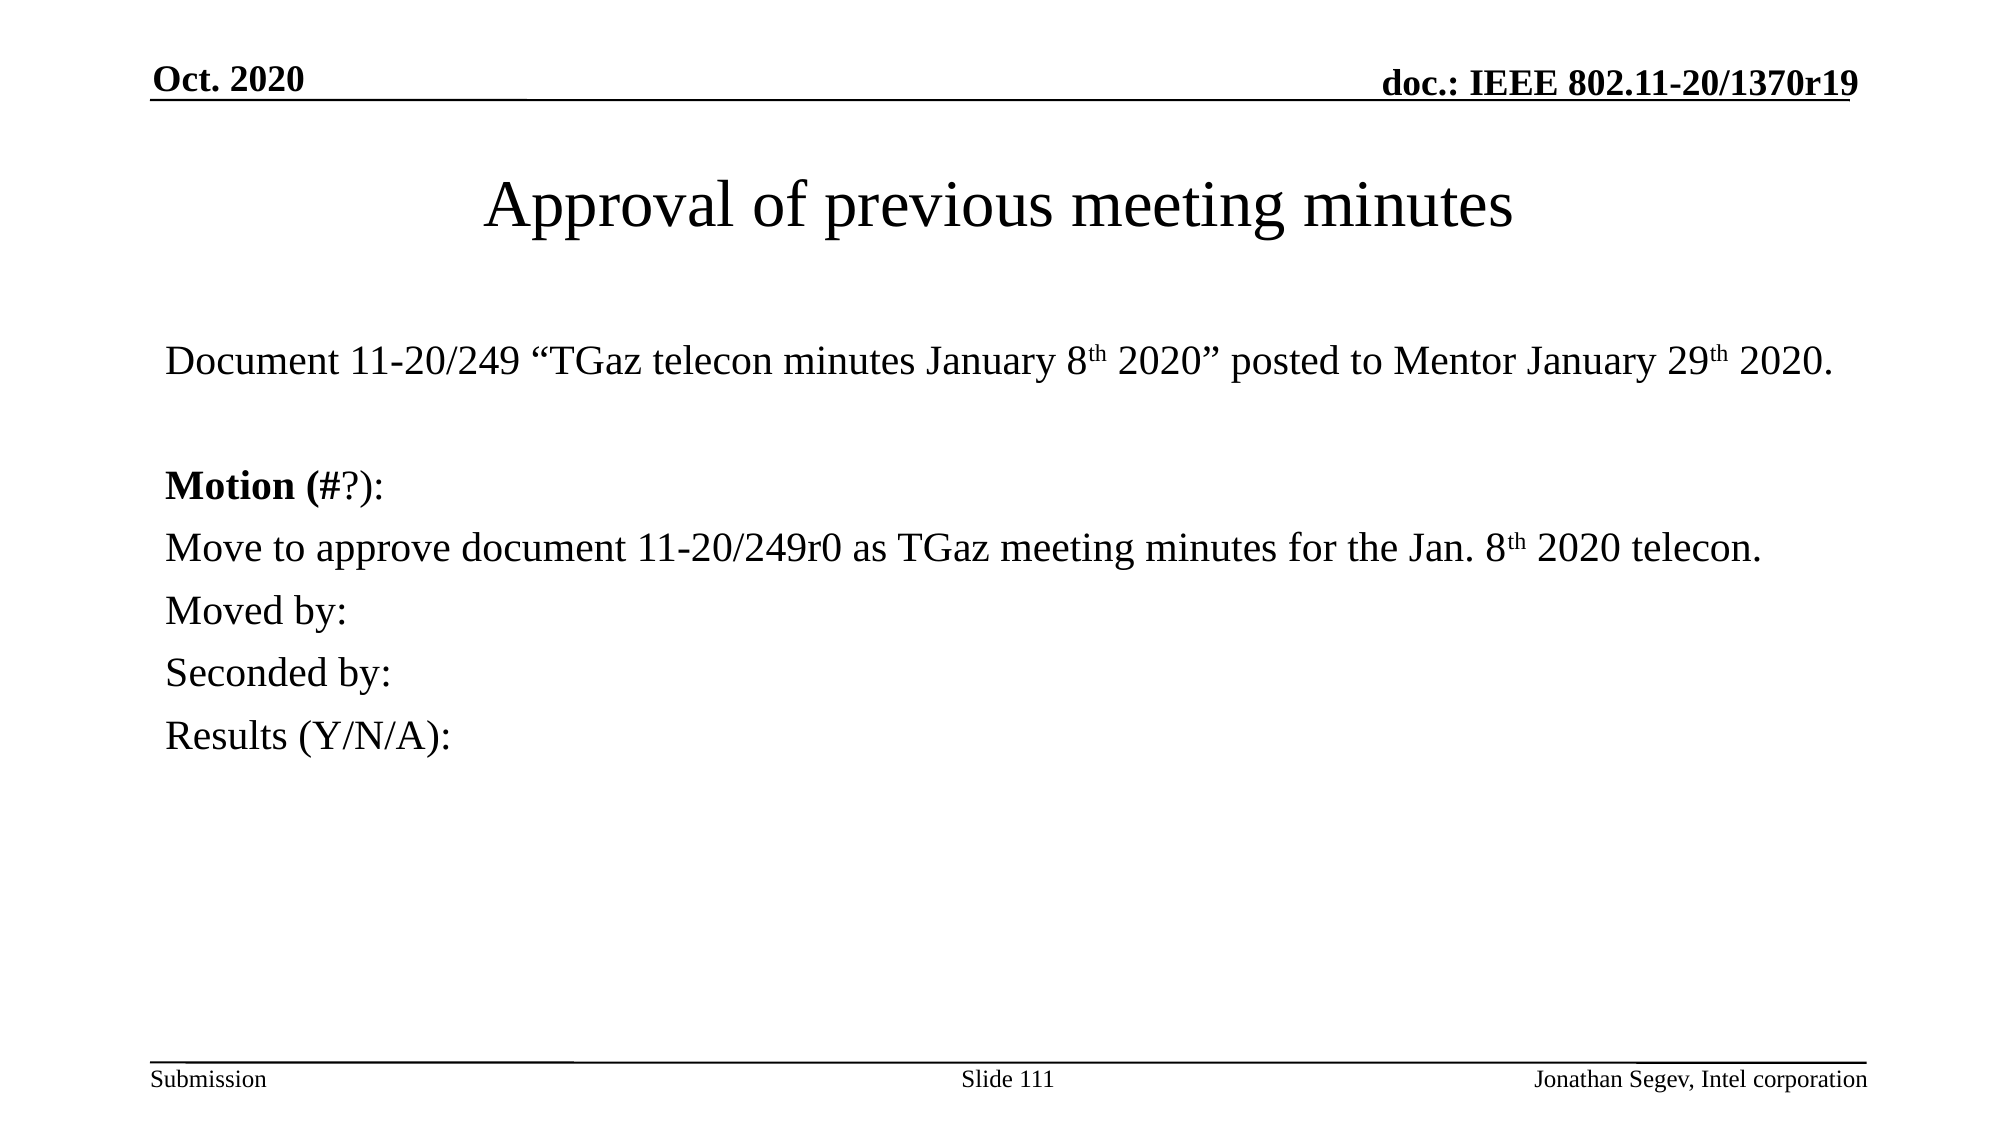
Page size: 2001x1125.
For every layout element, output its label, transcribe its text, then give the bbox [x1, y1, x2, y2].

title Approval of previous meeting minutes [149, 112, 1850, 288]
slide_number Slide 111 [950, 1061, 1067, 1123]
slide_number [152, 54, 563, 100]
list Document 11-20/249 “TGaz telecon minutes January 8th 2020” posted to Mentor January 29th 2020. Motion (#?): Move to approve document 11-20/249r0 as TGaz meeting minutes for the Jan. 8th 2020 telecon. Moved by: Seconded by: Results (Y/N/A): [149, 324, 1850, 1000]
footer Jonathan Segev, Intel corporation [1171, 1061, 1869, 1093]
